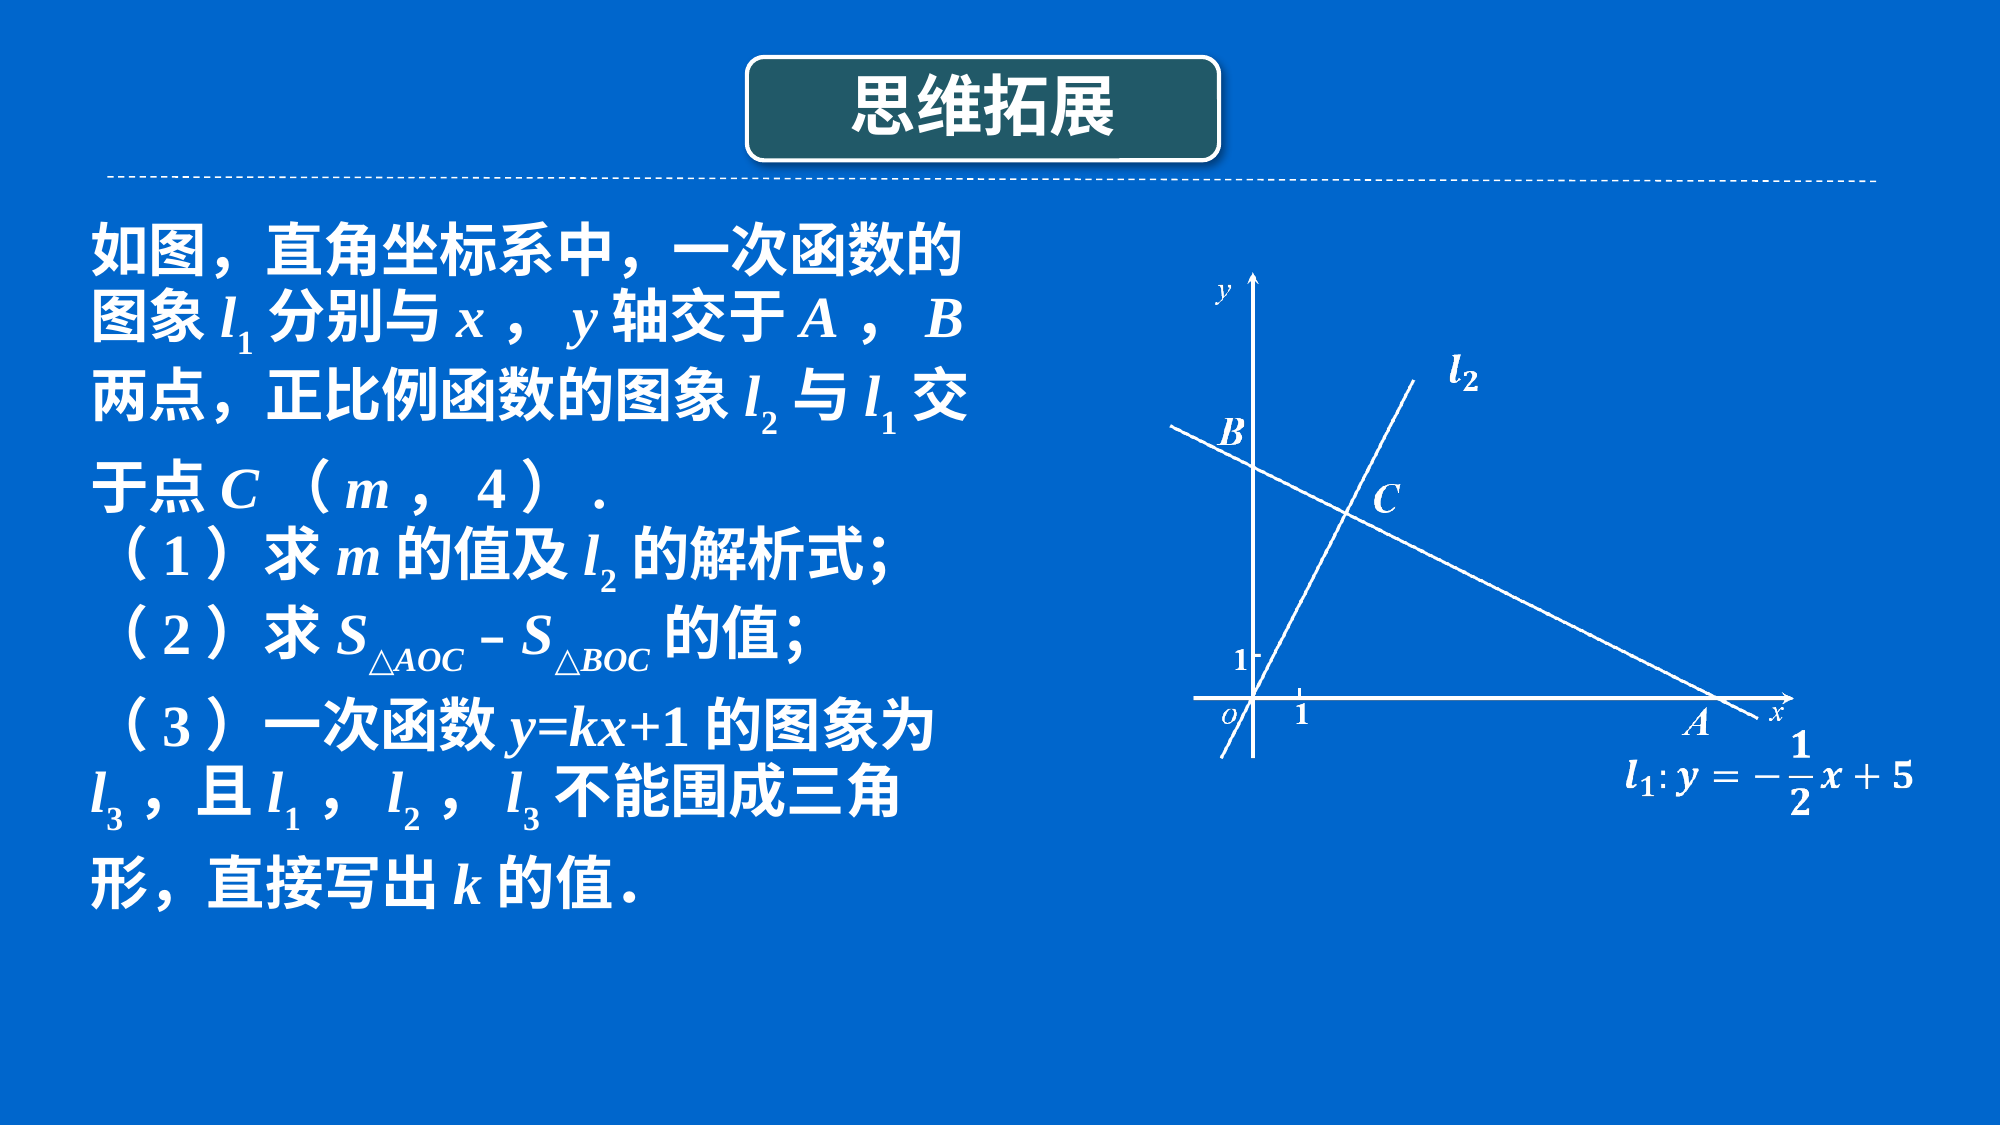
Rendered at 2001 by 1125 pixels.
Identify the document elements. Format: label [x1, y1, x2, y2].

text_box [746, 56, 1220, 161]
picture [1168, 259, 1948, 823]
text_box [107, 176, 1881, 182]
